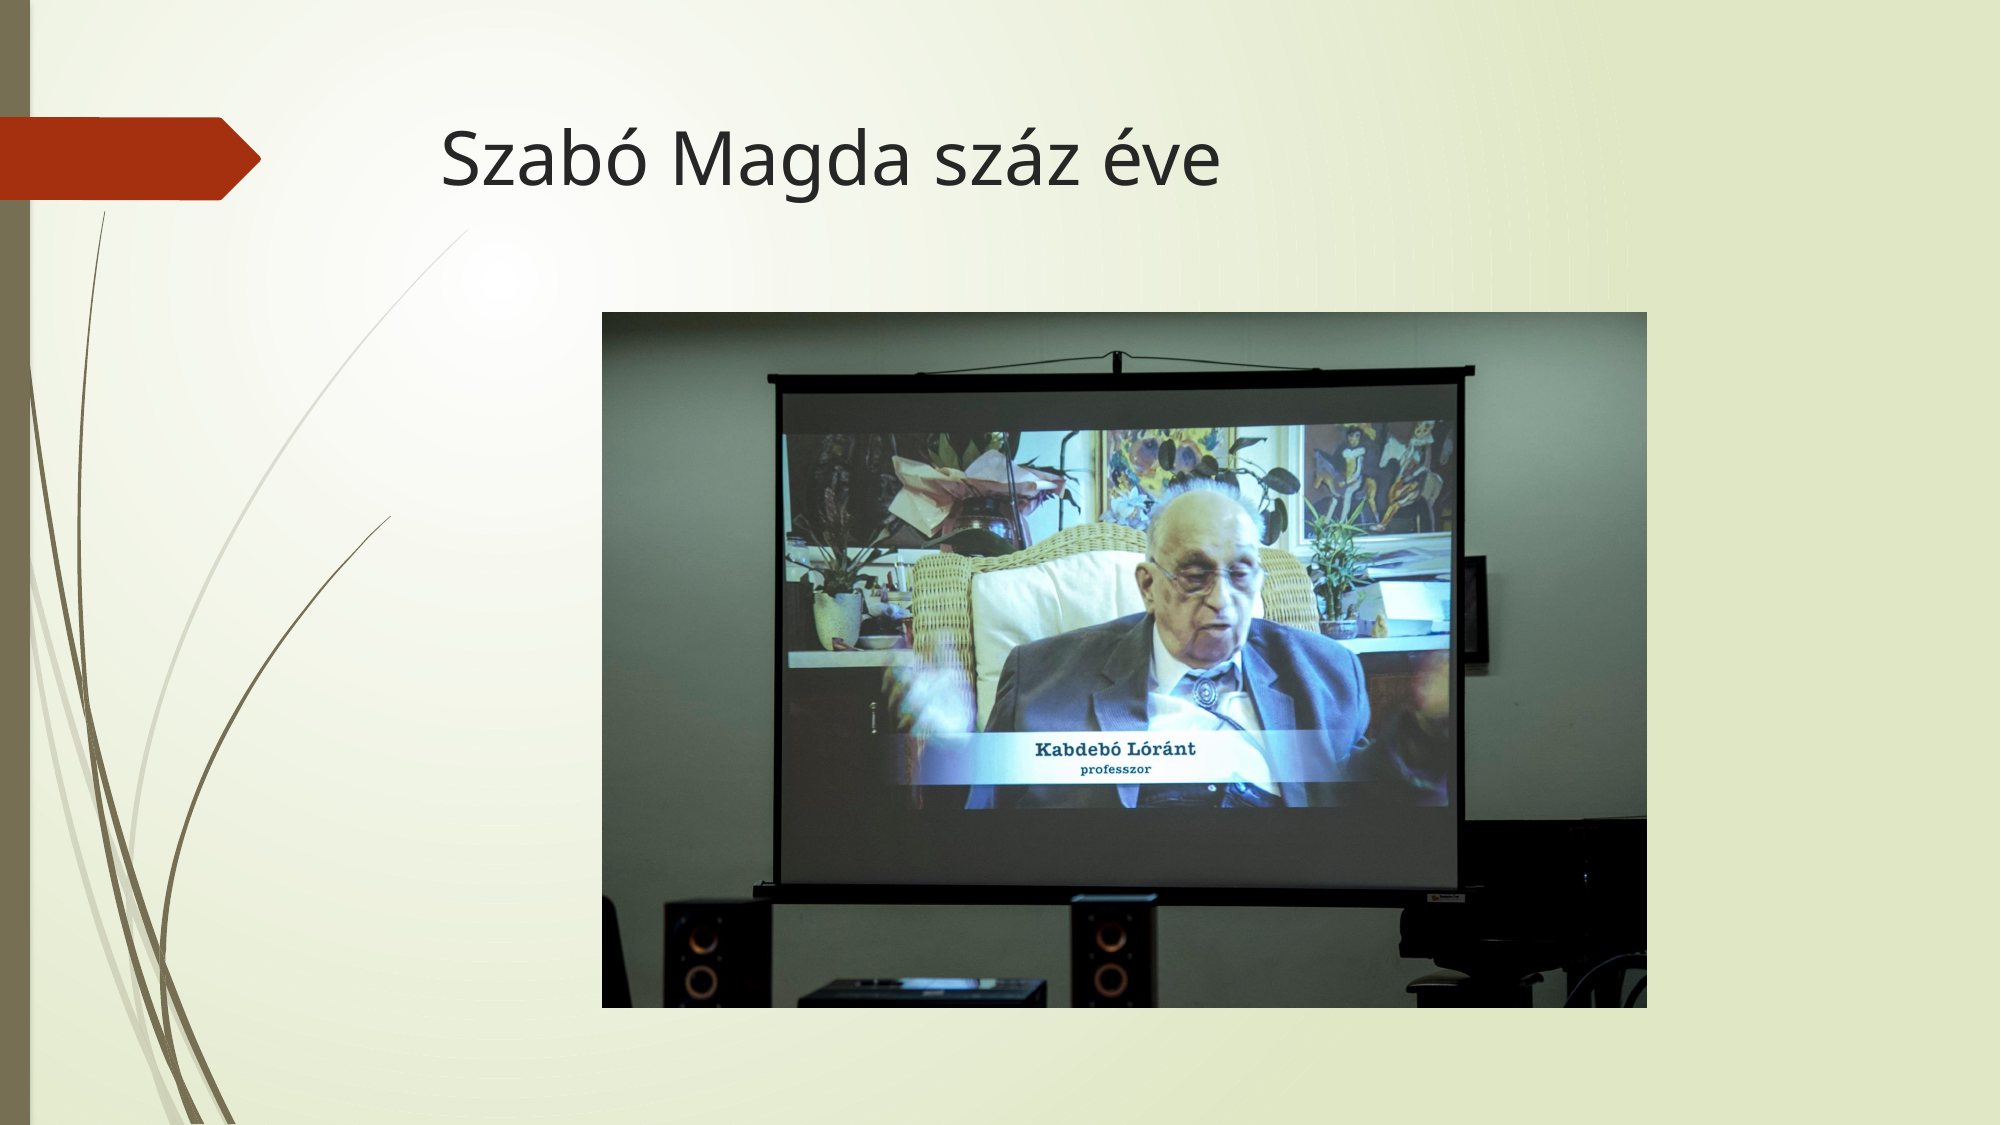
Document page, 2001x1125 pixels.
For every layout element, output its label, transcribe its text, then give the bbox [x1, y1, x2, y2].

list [602, 312, 1647, 1008]
title Szabó Magda száz éve [425, 102, 1888, 313]
